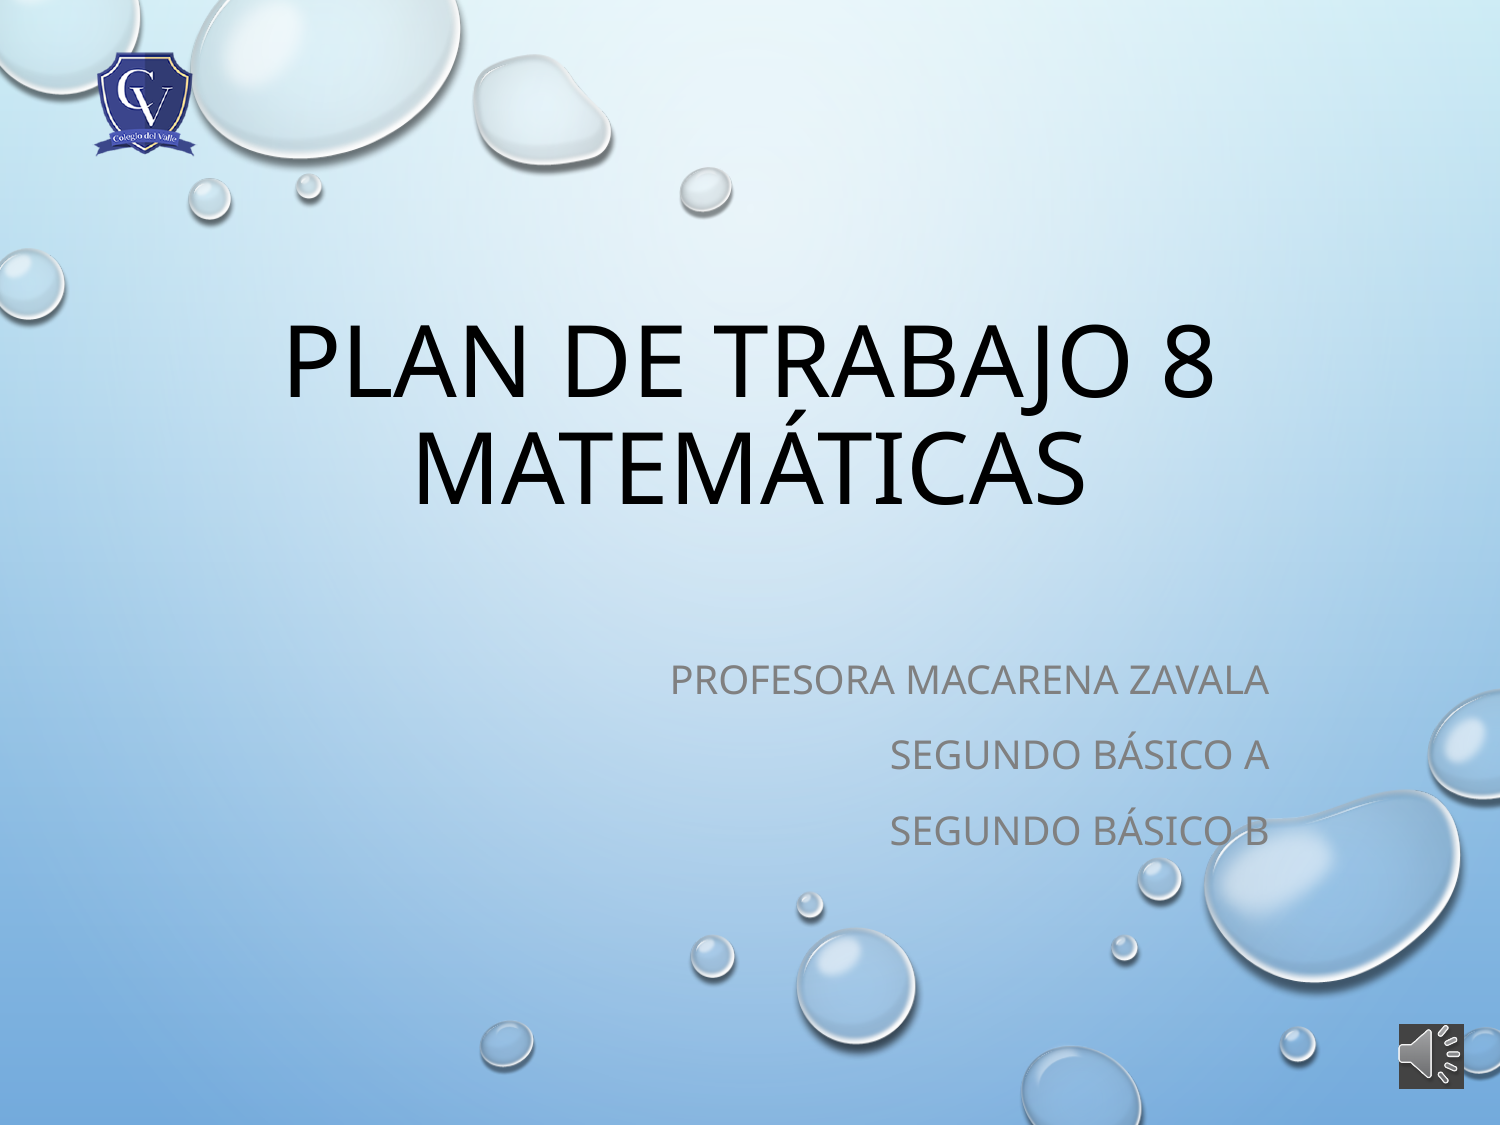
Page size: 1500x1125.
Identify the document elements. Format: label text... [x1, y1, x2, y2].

title Plan de trabajo 8 Matemáticas [112, 142, 1388, 535]
subtitle Profesora Macarena Zavala Segundo Básico A Segundo básico B [215, 637, 1285, 863]
picture [0, 0, 1500, 1125]
